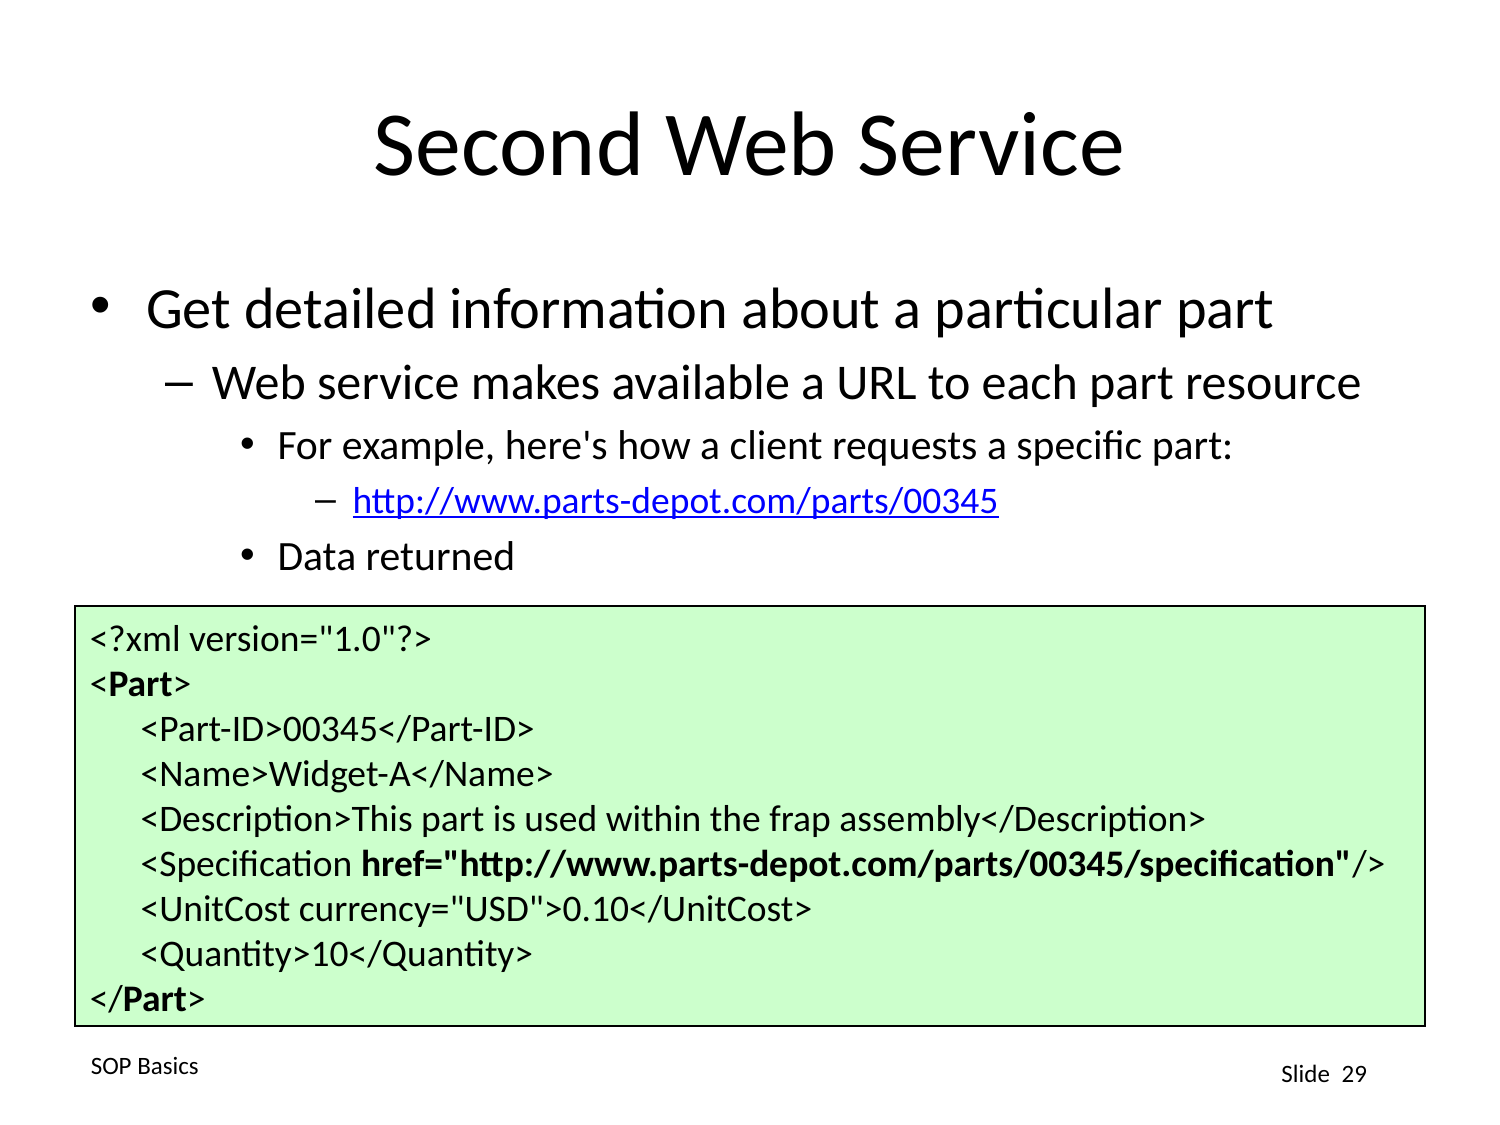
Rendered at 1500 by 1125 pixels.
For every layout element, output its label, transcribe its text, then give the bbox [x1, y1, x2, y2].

list Get detailed information about a particular part Web service makes available a URL to each part resource For example, here's how a client requests a specific part: http://www.parts-depot.com/parts/00345 Data returned [75, 262, 1425, 1005]
text_box [0, 862, 626, 1125]
title Second Web Service [75, 45, 1425, 233]
text_box <?xml version="1.0"?> <Part> <Part-ID>00345</Part-ID> <Name>Widget-A</Name> <Description>This part is used within the frap assembly</Description> <Specification href="http://www.parts-depot.com/parts/00345/specification"/> <UnitCost currency="USD">0.10</UnitCost> <Quantity>10</Quantity> </Part> [74, 606, 1425, 1026]
